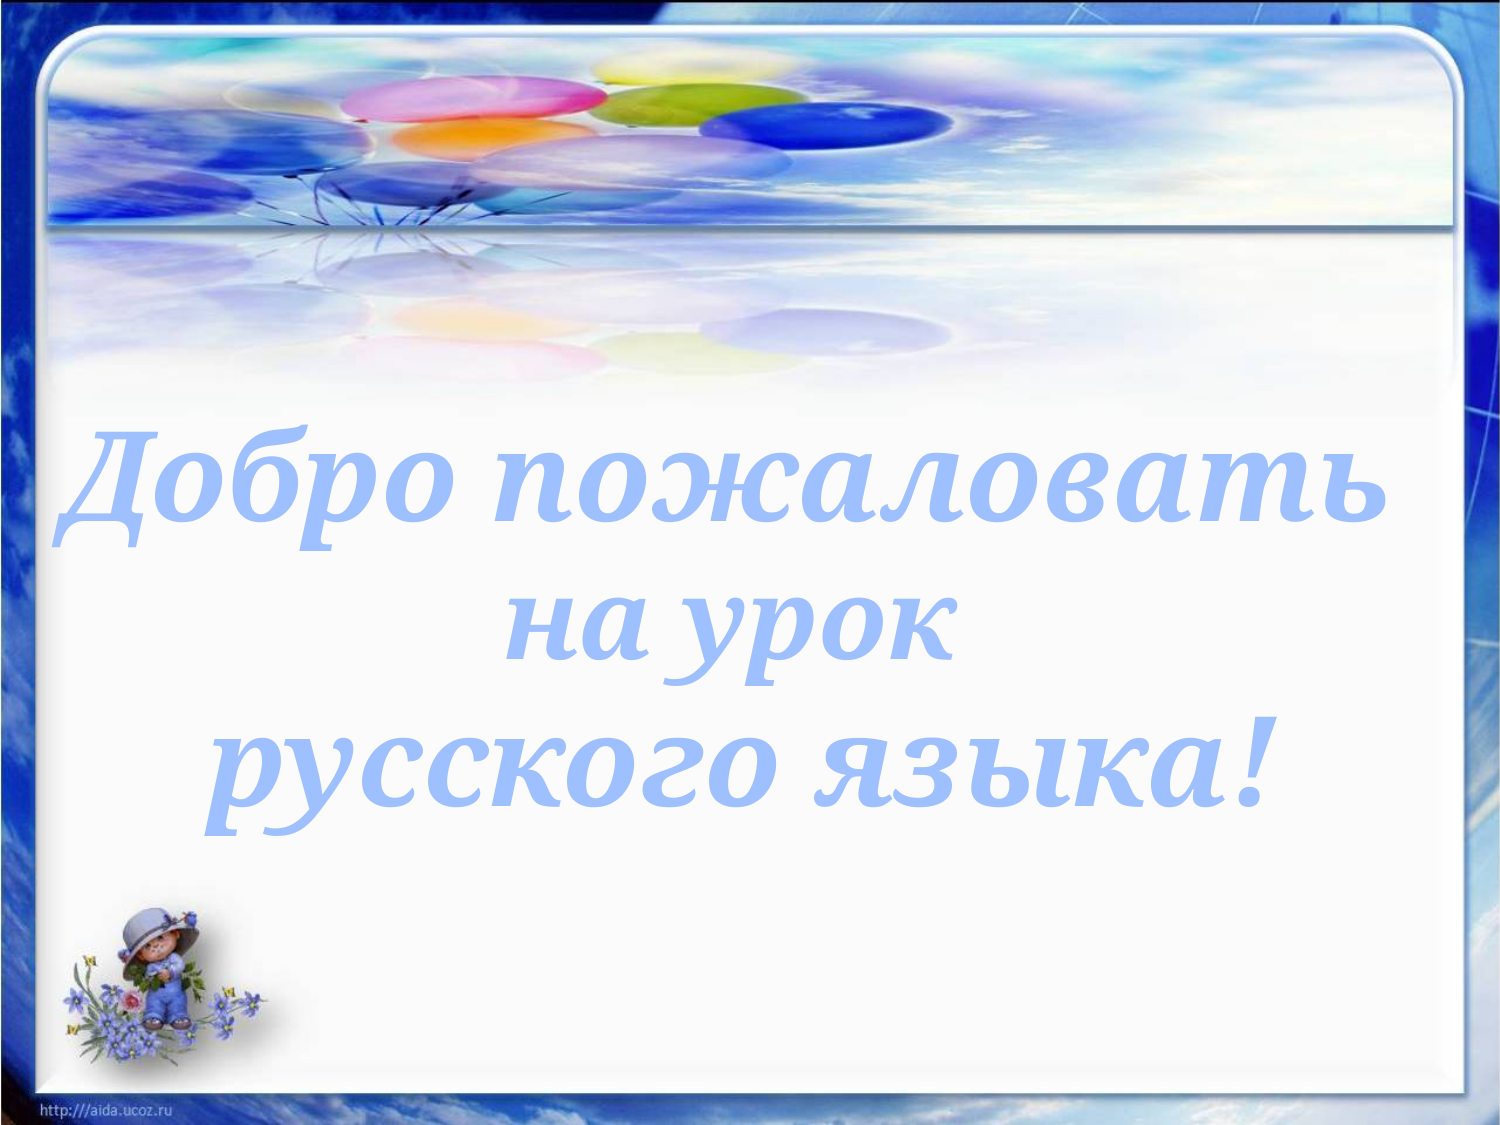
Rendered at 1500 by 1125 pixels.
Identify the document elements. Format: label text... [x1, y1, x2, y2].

picture [0, 0, 1500, 1125]
title Добро пожаловать на урок русского языка! [46, 349, 1442, 879]
